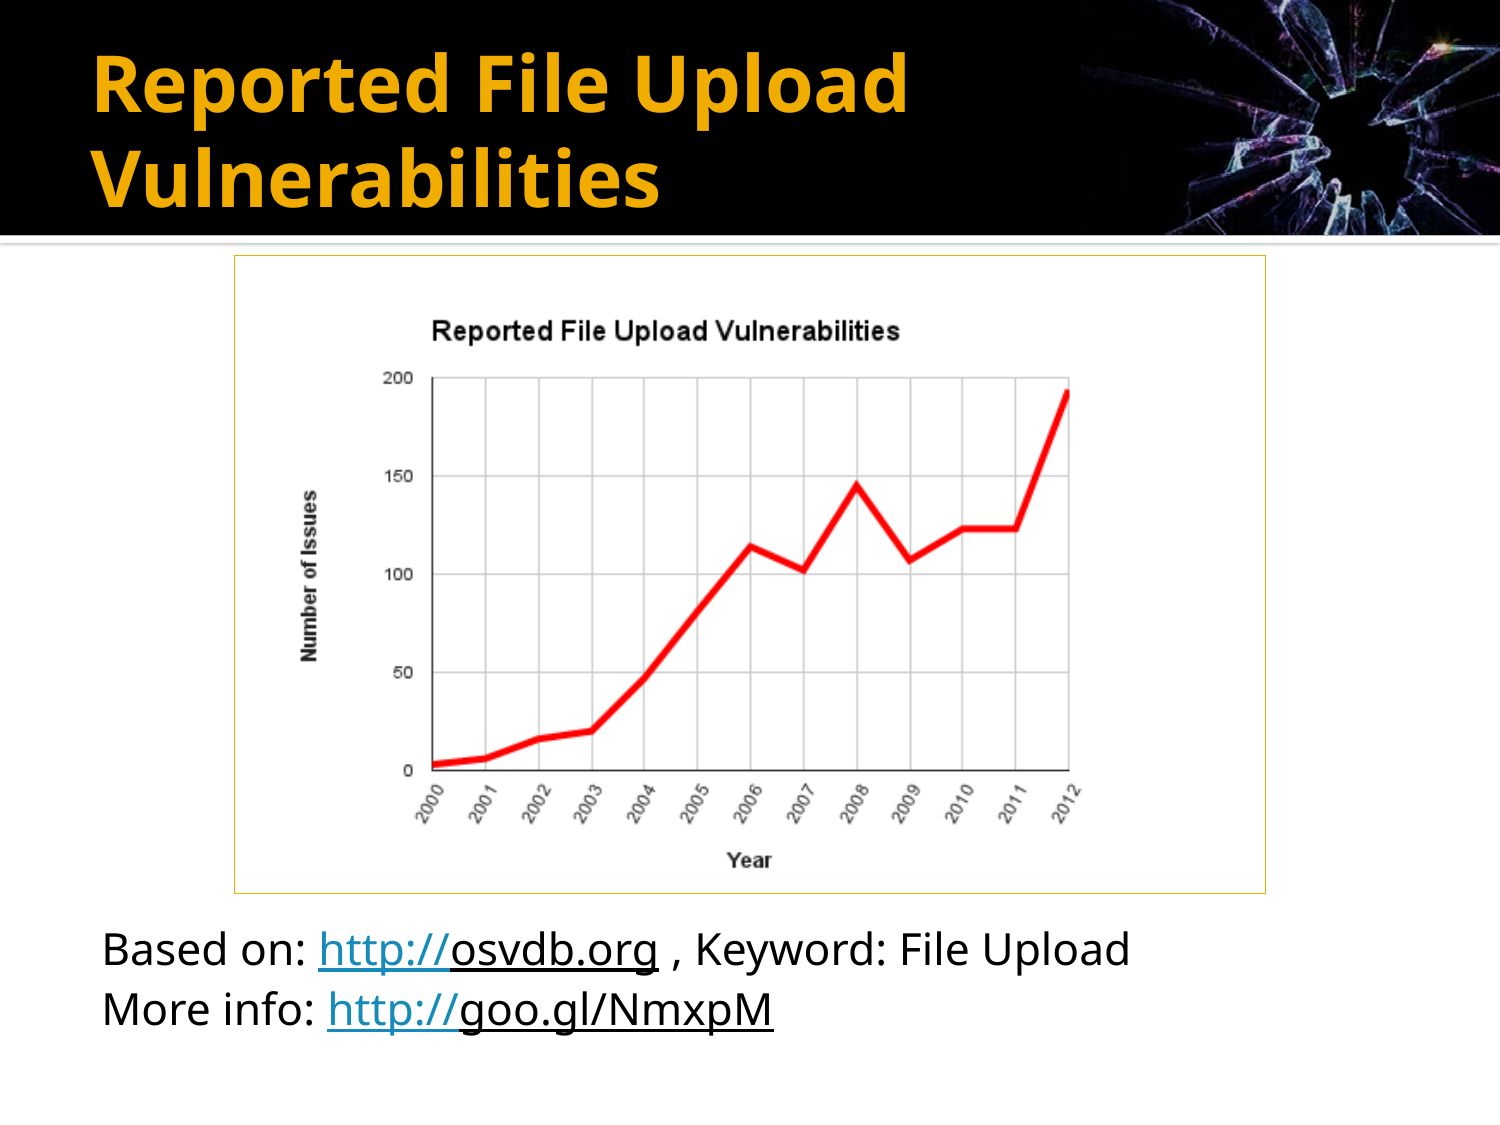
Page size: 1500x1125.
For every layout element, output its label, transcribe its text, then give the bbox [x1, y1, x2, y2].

picture [234, 255, 1266, 894]
list Based on: http://osvdb.org , Keyword: File Upload More info: http://goo.gl/NmxpM [75, 834, 1425, 1050]
picture [1080, 0, 1500, 235]
title Reported File Upload Vulnerabilities [75, 25, 1425, 231]
